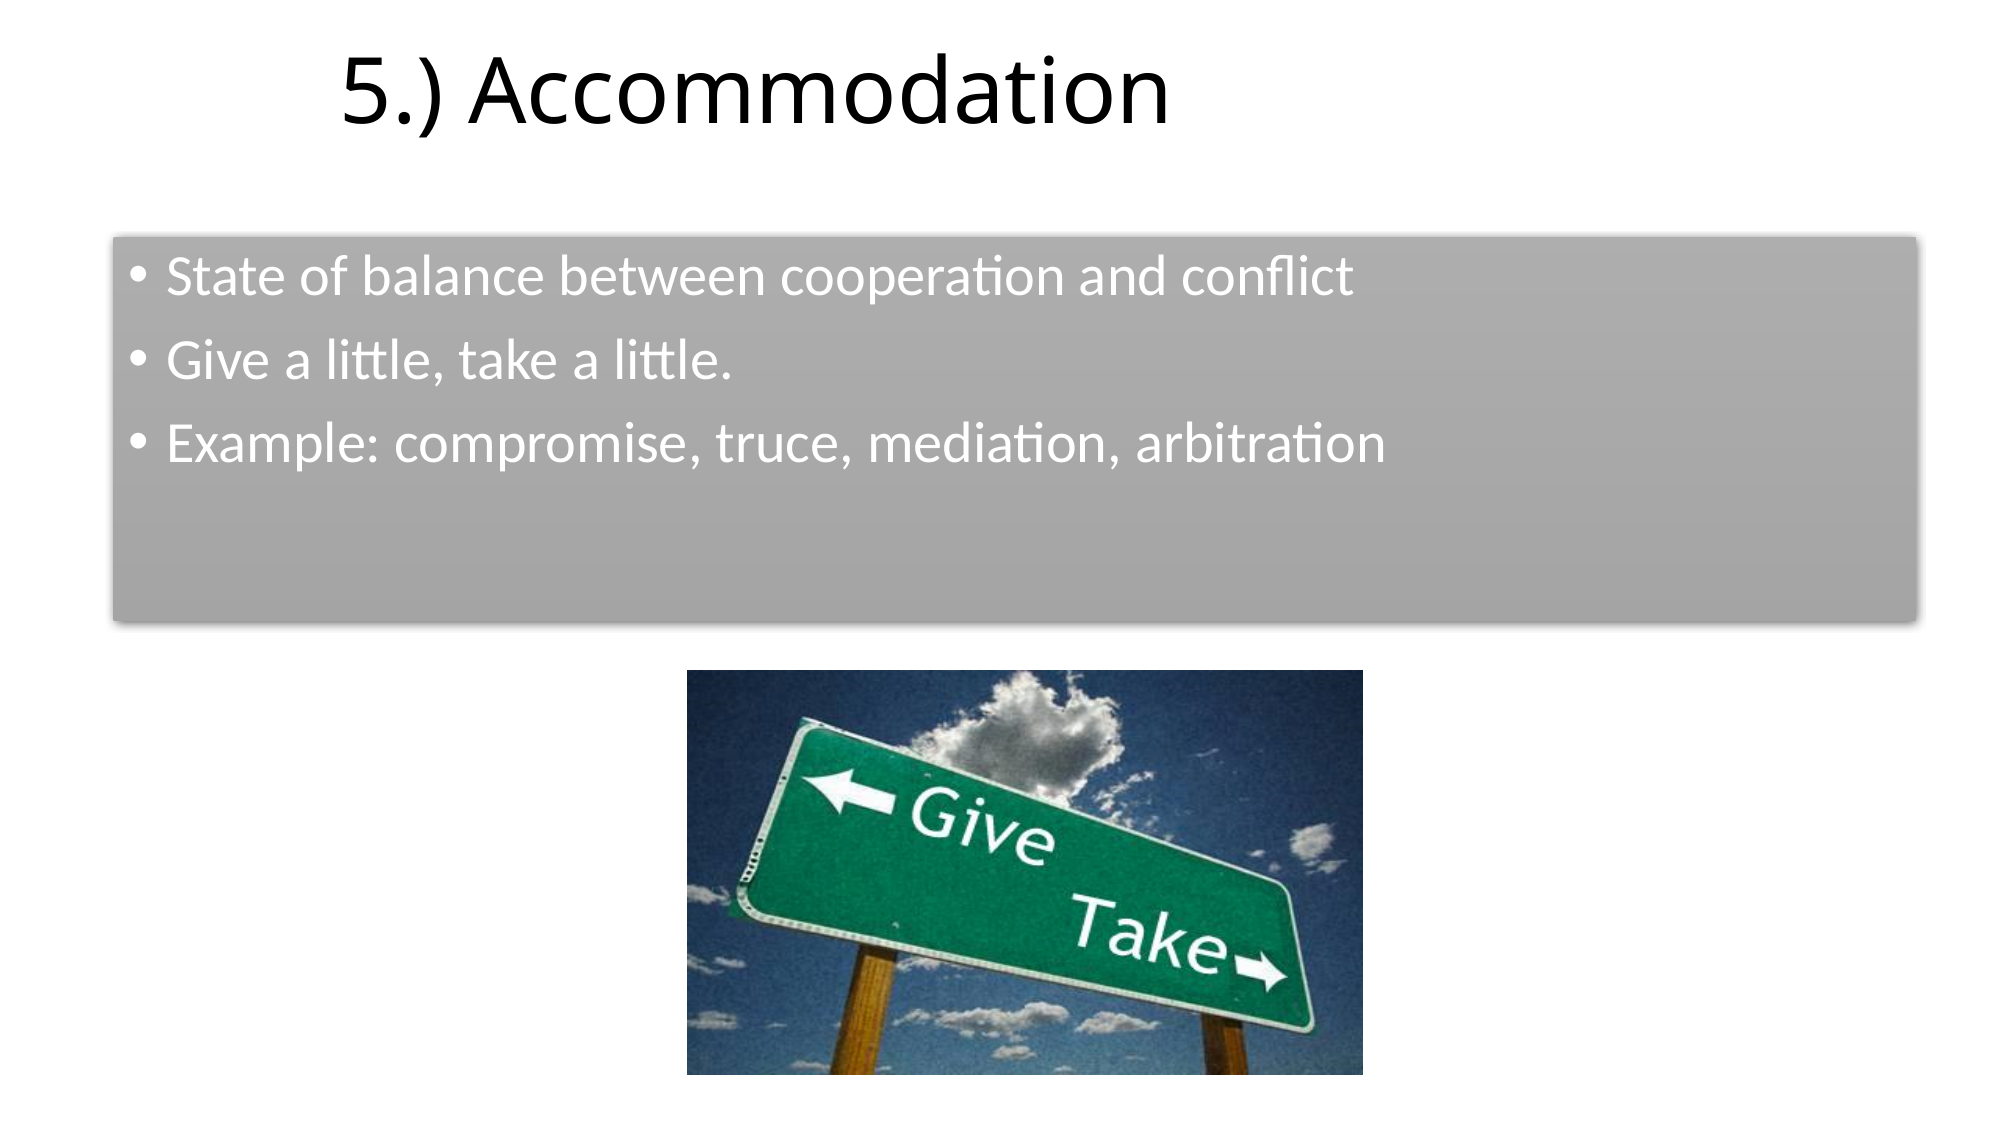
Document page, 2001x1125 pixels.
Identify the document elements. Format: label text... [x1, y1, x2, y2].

list State of balance between cooperation and conflict Give a little, take a little. Example: compromise, truce, mediation, arbitration [113, 237, 1916, 621]
title 5.) Accommodation [324, 0, 1675, 188]
picture [687, 670, 1363, 1076]
